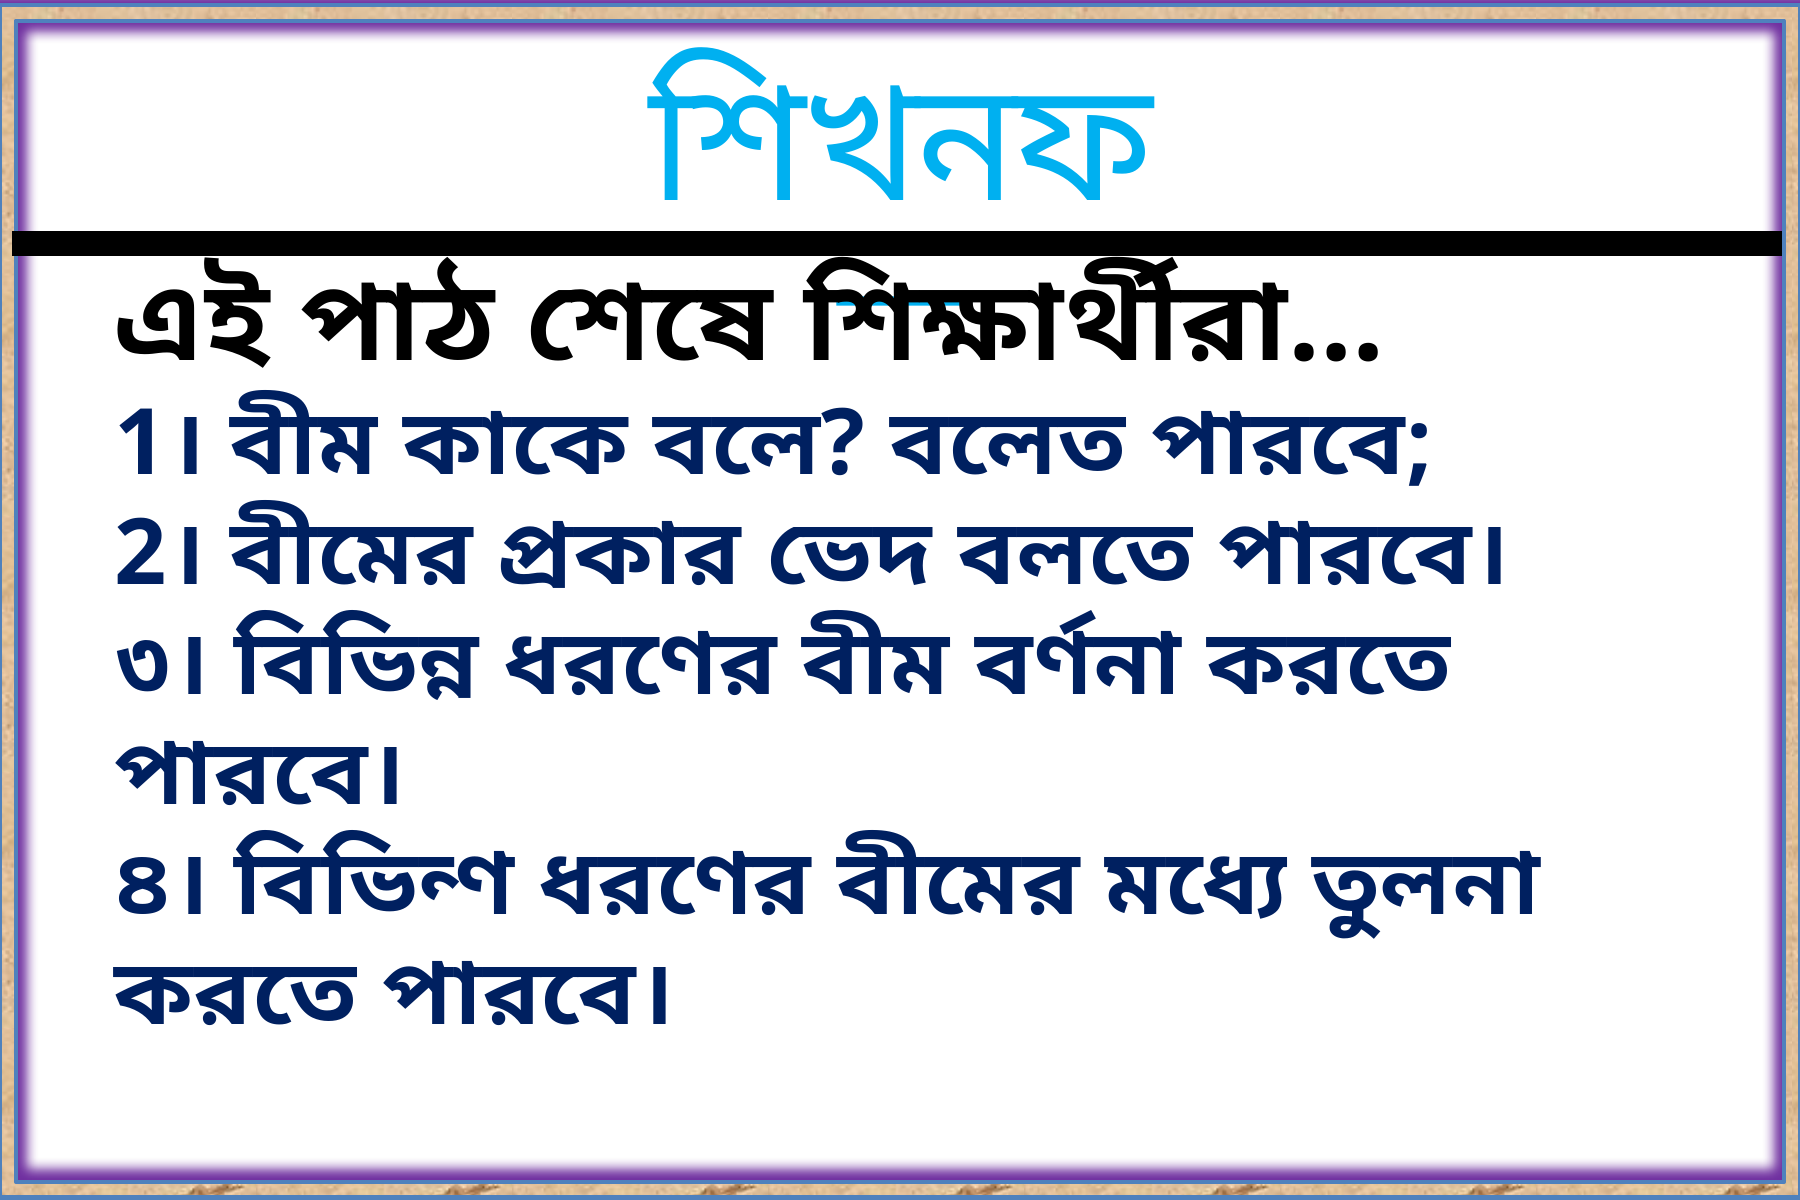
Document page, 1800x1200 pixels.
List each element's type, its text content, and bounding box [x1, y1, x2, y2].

text_box শিখনফল [599, 255, 1200, 304]
text_box শিখনফল [599, 26, 1200, 243]
picture [2, 7, 1798, 1195]
text_box এই পাঠ শেষে শিক্ষার্থীরা… 1। বীম কাকে বলে? বলেত পারবে; 2। বীমের প্রকার ভেদ বলতে পারবে। ৩। বিভিন্ন ধরণের বীম বর্ণনা করতে পারবে। ৪। বিভিন্ণ ধরণের বীমের মধ্যে তুলনা করতে পারবে। [98, 304, 1731, 986]
